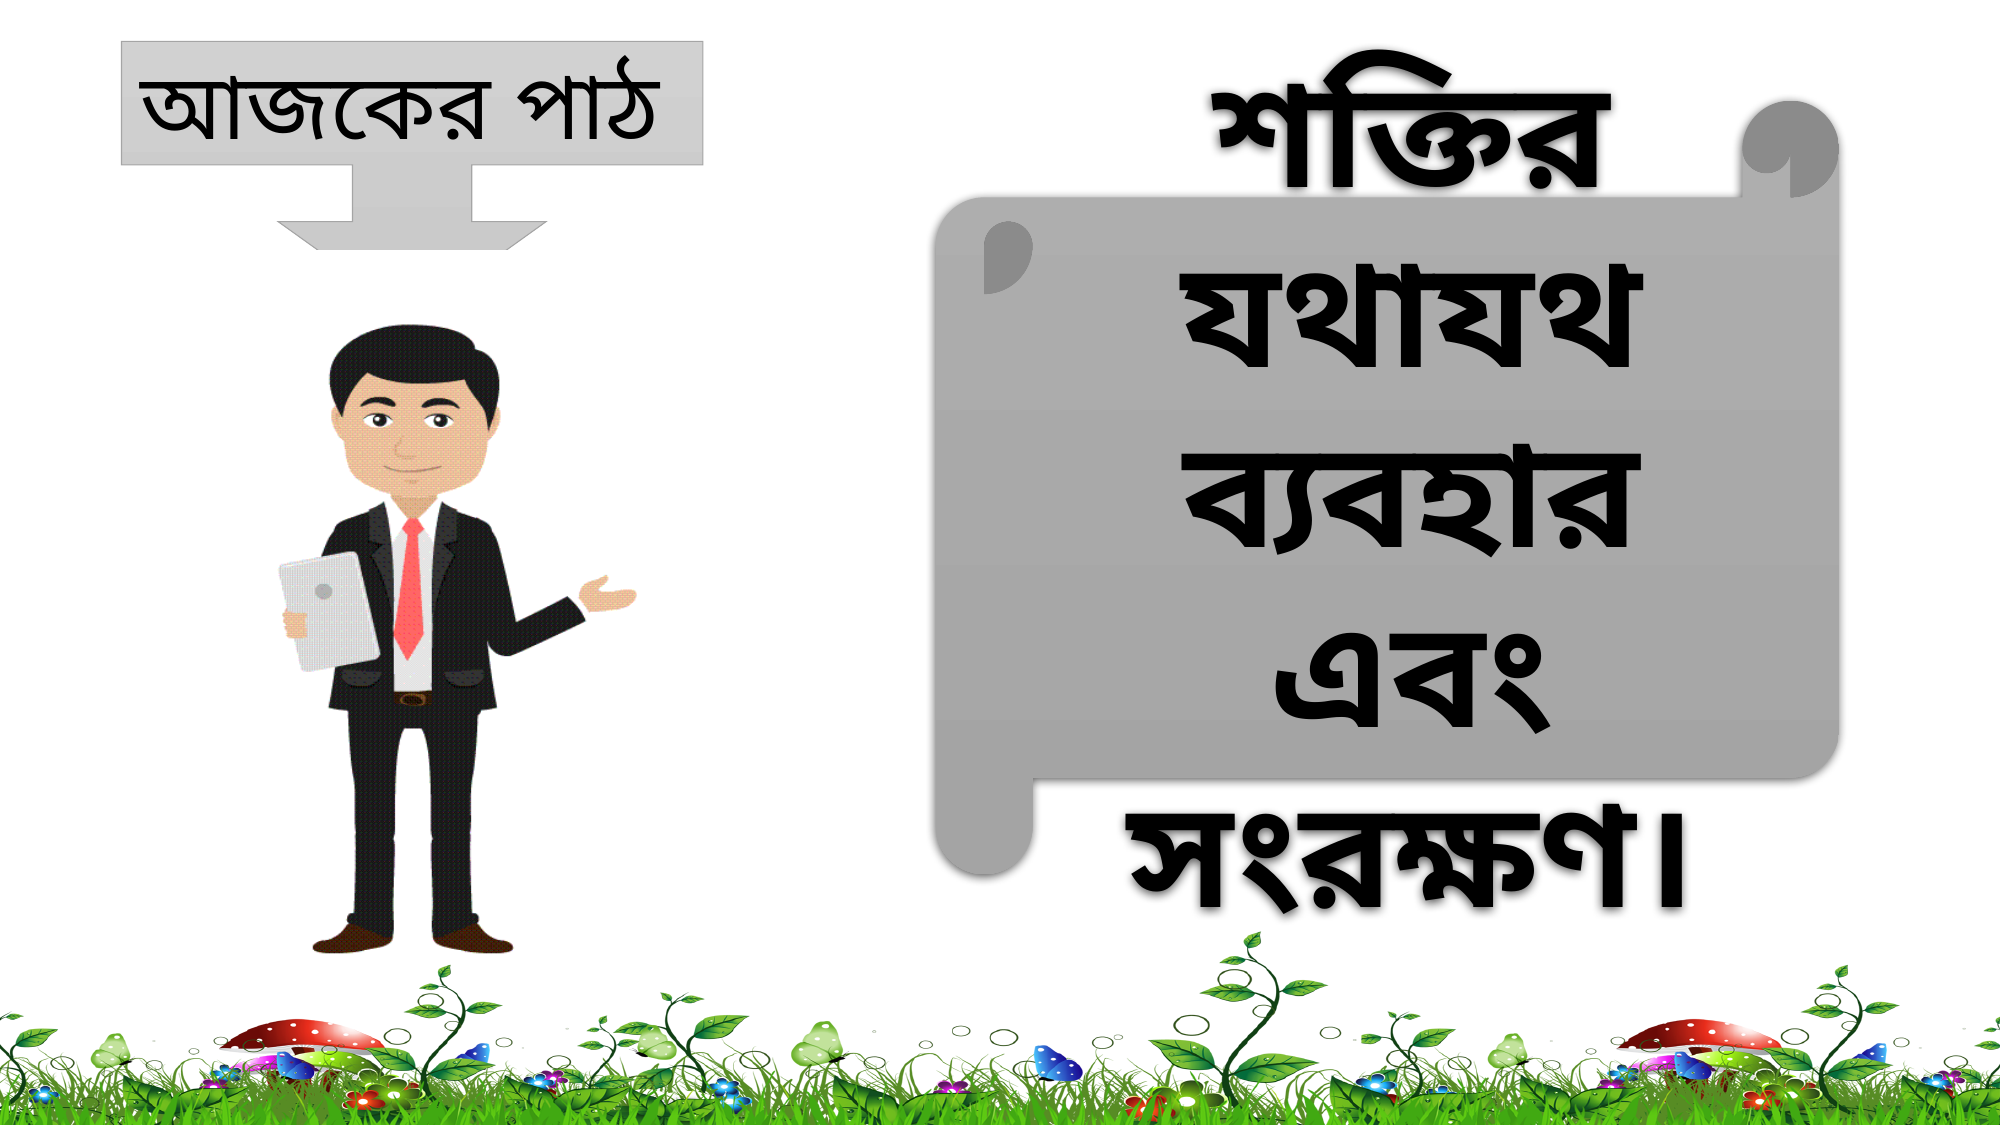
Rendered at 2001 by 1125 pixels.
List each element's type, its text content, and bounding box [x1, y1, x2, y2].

text_box আজকের পাঠ [120, 40, 704, 250]
text_box শক্তির যথাযথ ব্যবহার এবং সংরক্ষণ। [935, 100, 1840, 875]
picture [0, 250, 2000, 1125]
